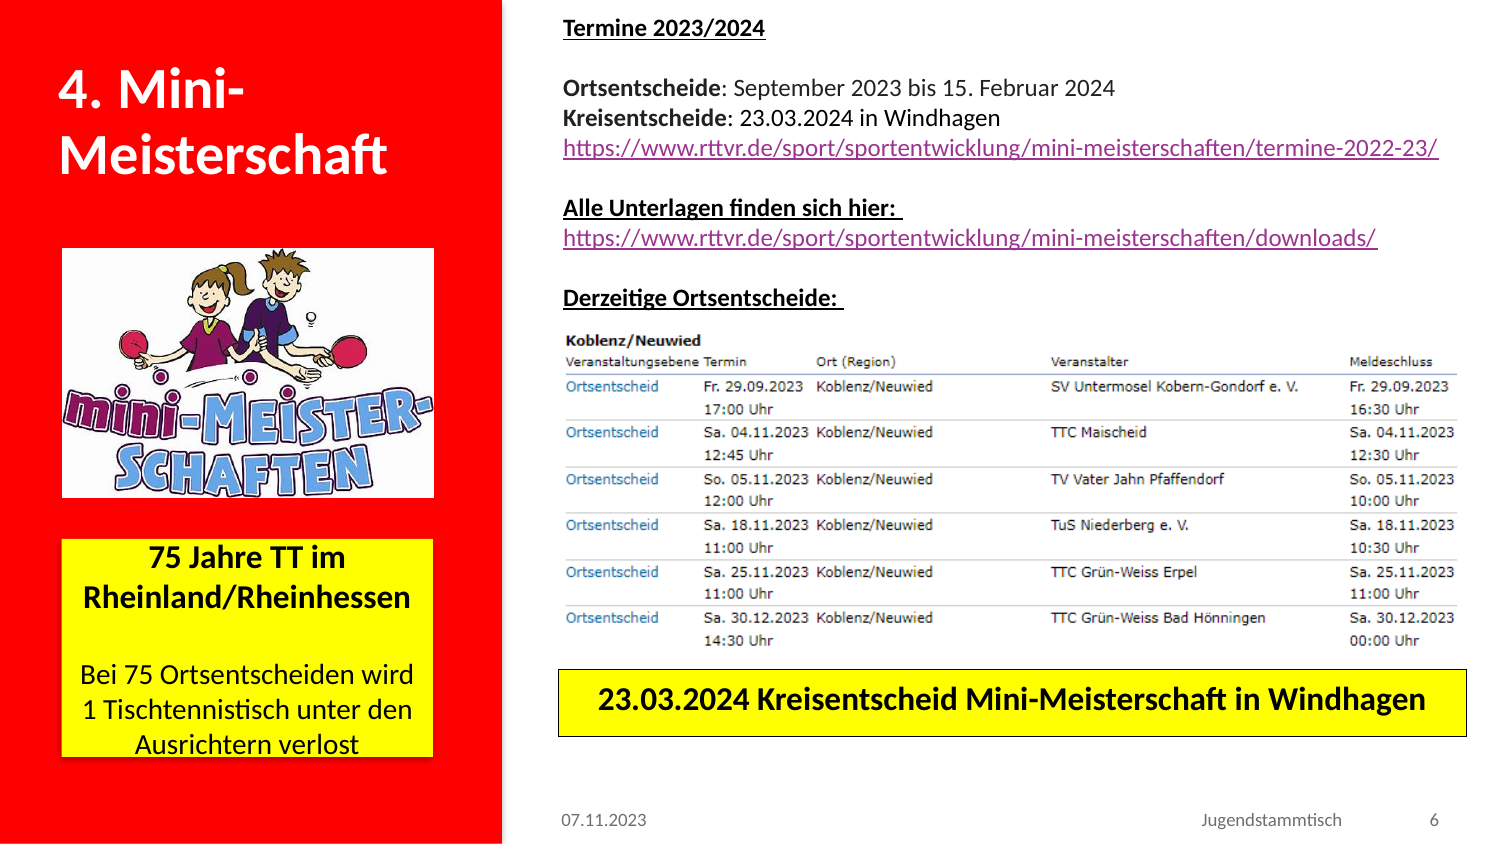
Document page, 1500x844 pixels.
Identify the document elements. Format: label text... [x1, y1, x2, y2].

picture [565, 330, 1458, 647]
slide_number 6 [1369, 807, 1439, 825]
title 4. Mini-Meisterschaft [0, 0, 502, 249]
text_box 75 Jahre TT im Rheinland/Rheinhessen Bei 75 Ortsentscheiden wird 1 Tischtennistisch unter den Ausrichtern verlost [61, 538, 434, 758]
text_box 23.03.2024 Kreisentscheid Mini-Meisterschaft in Windhagen [558, 669, 1467, 737]
picture [61, 248, 434, 498]
footer Jugendstammtisch [748, 807, 1347, 825]
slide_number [561, 807, 694, 825]
text_box Termine 2023/2024 Ortsentscheide: September 2023 bis 15. Februar 2024 Kreisentscheide: 23.03.2024 in Windhagen https://www.rttvr.de/sport/sportentwicklung/mini-meisterschaften/termine-2022-23/ Alle Unterlagen finden sich hier: https://www.rttvr.de/sport/sportentwicklung/mini-meisterschaften/downloads/ Derzeitige Ortsentscheide: [545, 4, 1467, 320]
